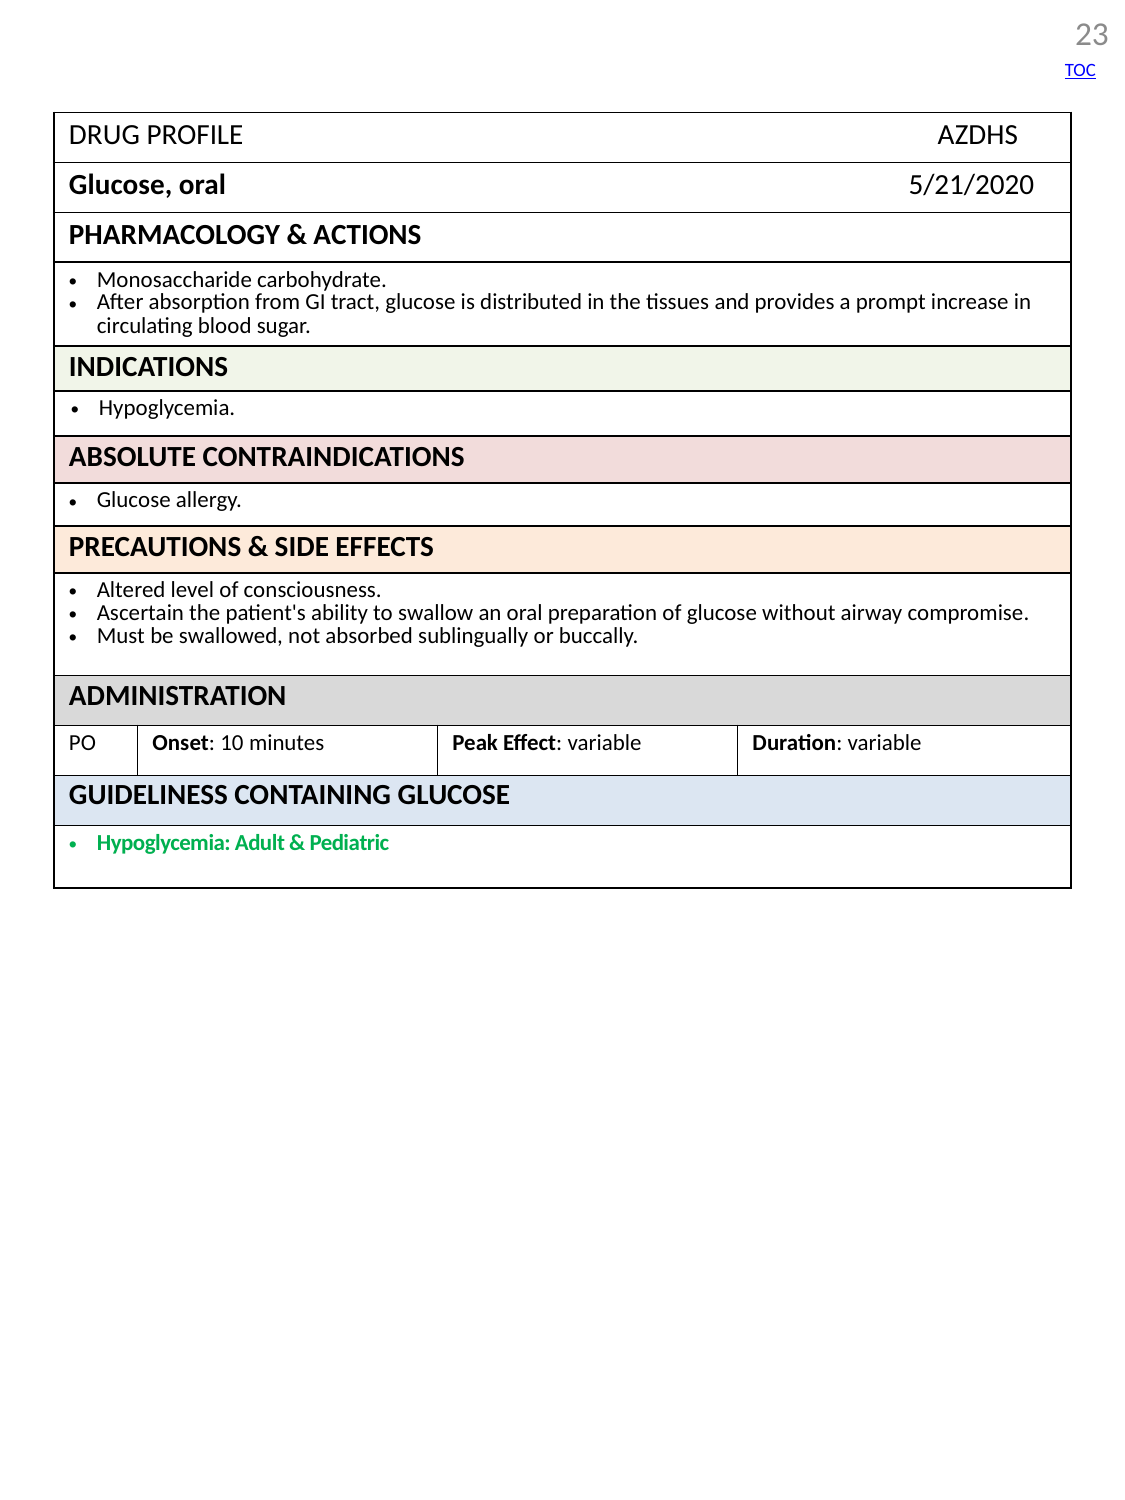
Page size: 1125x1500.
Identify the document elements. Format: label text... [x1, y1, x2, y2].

table_cell INDICATIONS [55, 347, 1070, 390]
table_cell Glucose, oral 5/21/2020 [55, 163, 1070, 212]
table_cell PRECAUTIONS & SIDE EFFECTS [55, 527, 1070, 572]
text_box TOC [1049, 50, 1113, 88]
table_cell PO [55, 726, 137, 775]
table_cell Monosaccharide carbohydrate. After absorption from GI tract, glucose is distributed in the tissues and provides a prompt increase in circulating blood sugar. [55, 263, 1070, 345]
table_header DRUG PROFILE AZDHS [55, 113, 1070, 162]
table_cell ADMINISTRATION [55, 676, 1070, 725]
table_cell Hypoglycemia. [55, 392, 1070, 435]
table_cell Onset: 10 minutes [138, 726, 437, 775]
table_cell PHARMACOLOGY & ACTIONS [55, 213, 1070, 261]
table_cell GUIDELINESS CONTAINING GLUCOSE [55, 776, 1070, 825]
table_cell Duration: variable [738, 726, 1070, 775]
slide_number 23 [1037, 12, 1109, 53]
table_cell Hypoglycemia: Adult & Pediatric [55, 826, 1070, 887]
table_cell Altered level of consciousness. Ascertain the patient's ability to swallow an oral preparation of glucose without airway compromise. Must be swallowed, not absorbed sublingually or buccally. [55, 574, 1070, 675]
table_cell Glucose allergy. [55, 484, 1070, 525]
table_cell Peak Effect: variable [438, 726, 737, 775]
table_cell ABSOLUTE CONTRAINDICATIONS [55, 437, 1070, 482]
